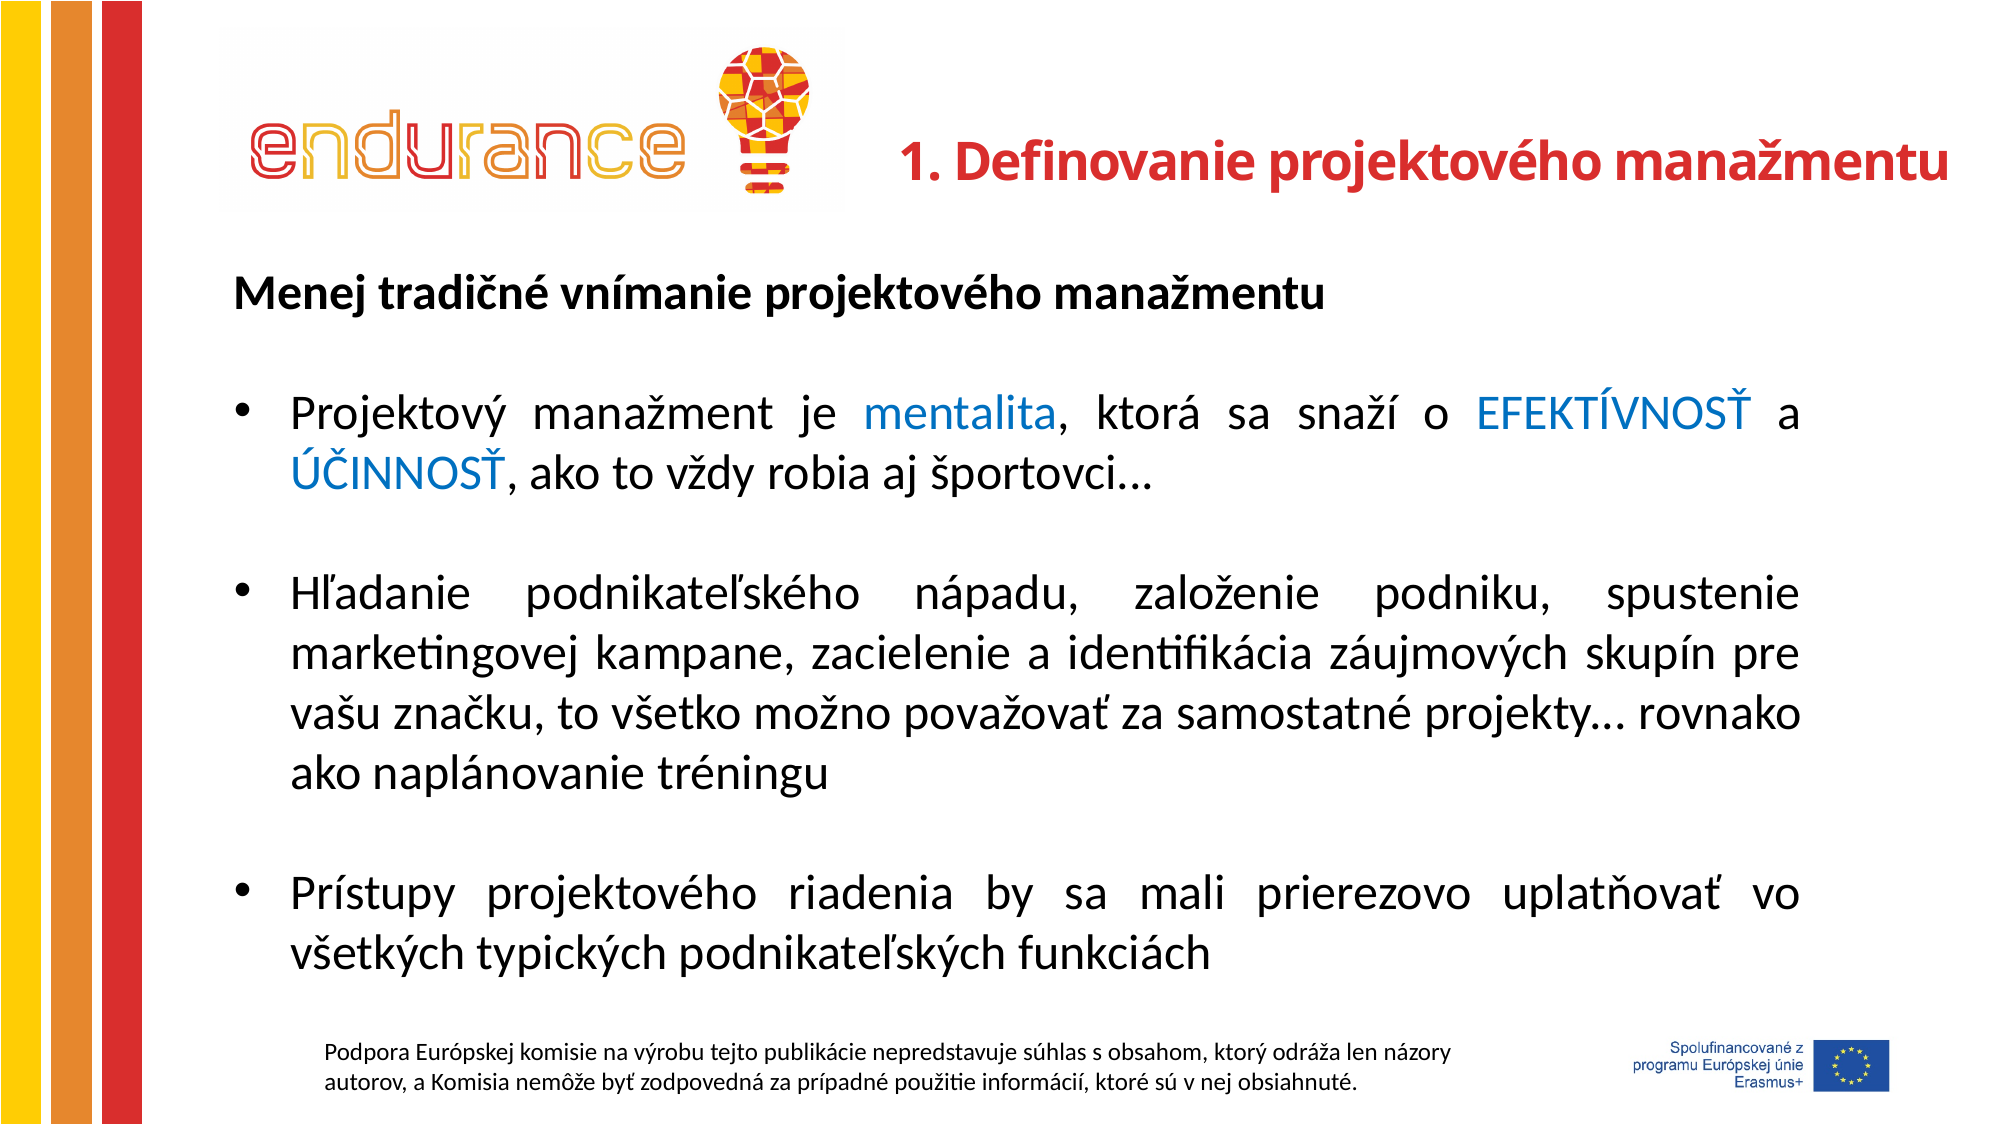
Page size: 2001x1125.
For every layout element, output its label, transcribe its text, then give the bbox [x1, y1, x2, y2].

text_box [309, 1027, 1901, 1105]
subtitle Menej tradičné vnímanie projektového manažmentu Projektový manažment je mentalita, ktorá sa snaží o EFEKTÍVNOSŤ a ÚČINNOSŤ, ako to vždy robia aj športovci... Hľadanie podnikateľského nápadu, založenie podniku, spustenie marketingovej kampane, zacielenie a identifikácia záujmových skupín pre vašu značku, to všetko možno považovať za samostatné projekty... rovnako ako naplánovanie tréningu Prístupy projektového riadenia by sa mali prierezovo uplatňovať vo všetkých typických podnikateľských funkciách [219, 251, 1817, 955]
picture [218, 27, 845, 212]
text_box [100, 0, 144, 1125]
text_box [49, 0, 94, 1125]
text_box [0, 0, 43, 1125]
text_box 1. Definovanie projektového manažmentu [864, 90, 1987, 200]
